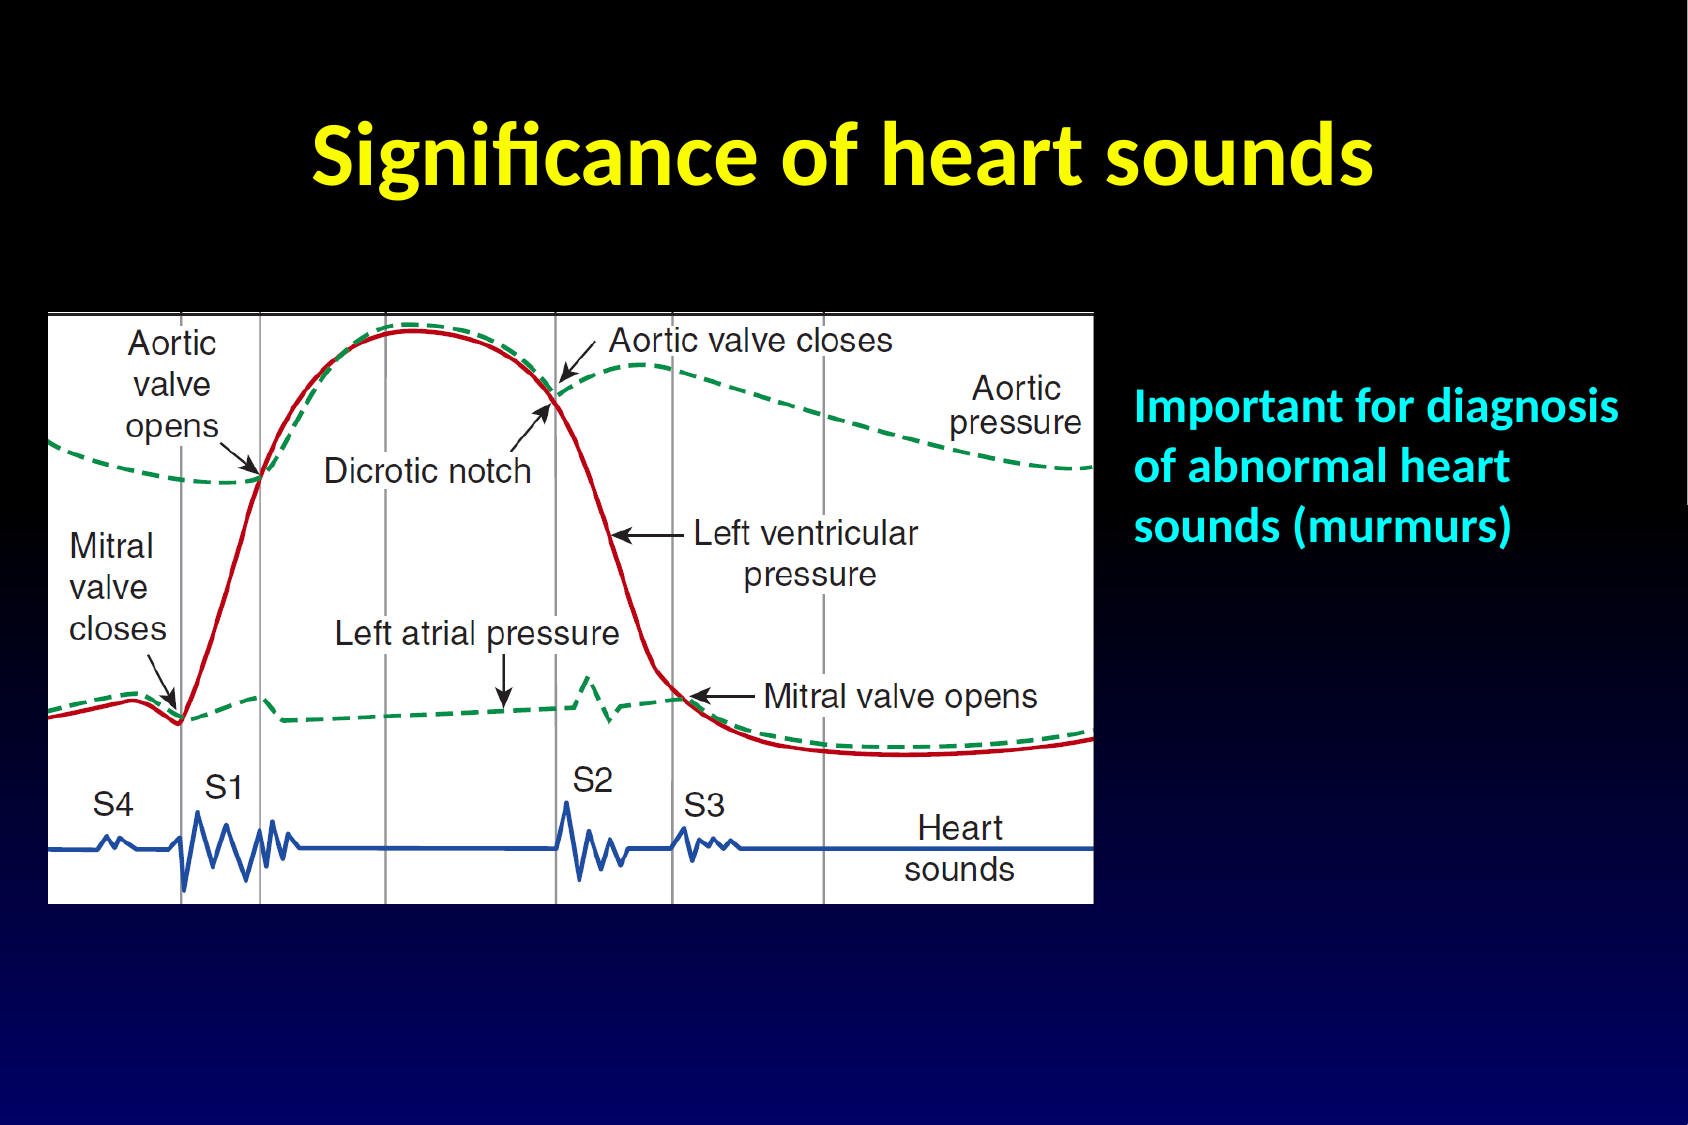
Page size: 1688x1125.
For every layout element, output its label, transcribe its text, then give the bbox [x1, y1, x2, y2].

text_box Important for diagnosis of abnormal heart sounds (murmurs) [1118, 304, 1682, 560]
text_box Significance of heart sounds [0, 86, 1688, 212]
text_box [49, 313, 1625, 1083]
picture [48, 312, 1094, 904]
